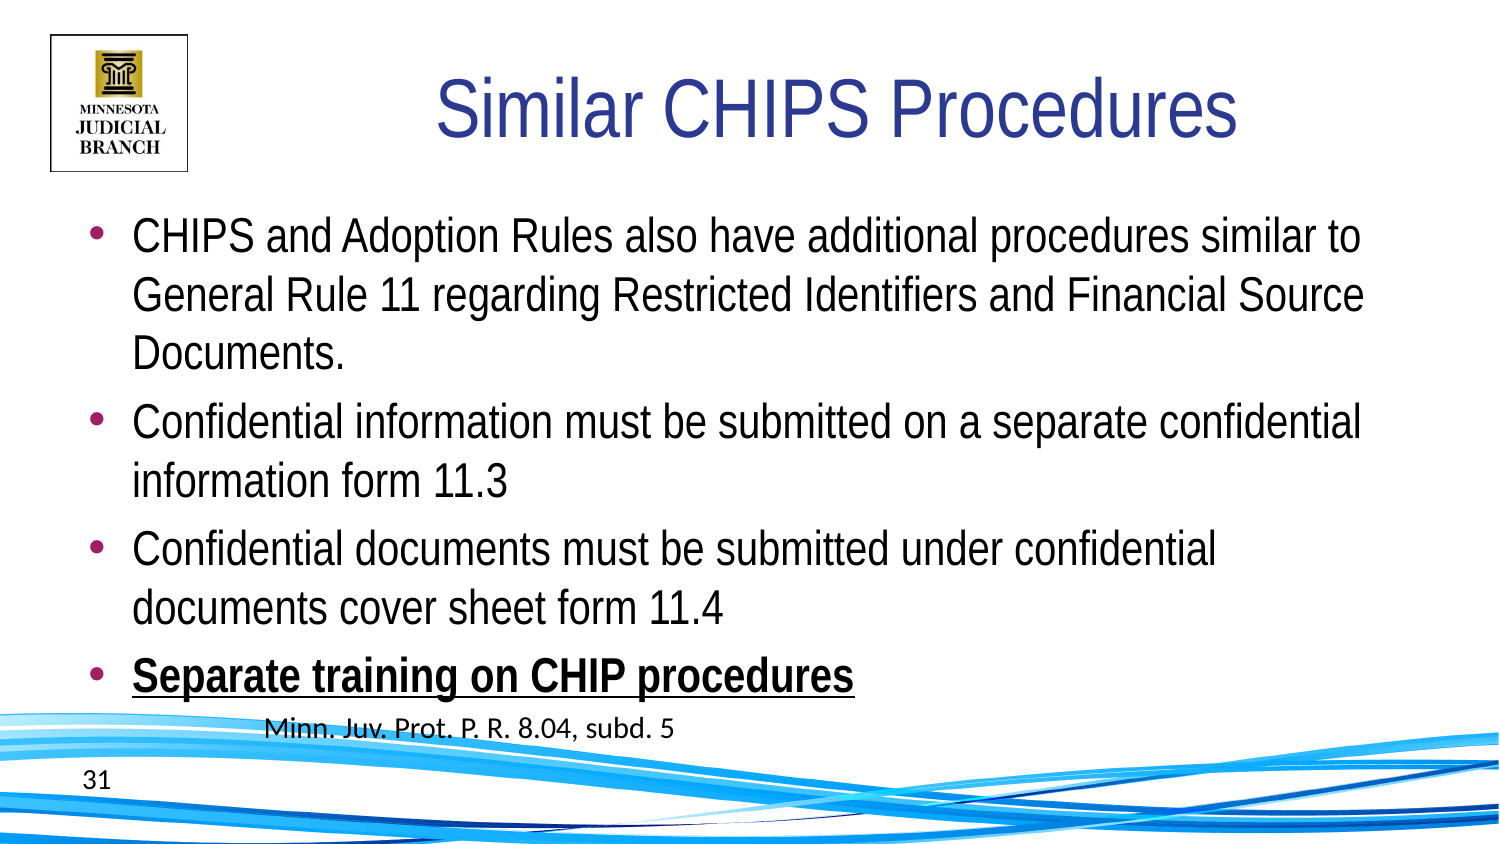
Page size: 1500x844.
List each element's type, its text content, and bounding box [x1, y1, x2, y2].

picture [0, 713, 1499, 844]
title Similar CHIPS Procedures [249, 33, 1425, 175]
slide_number 31 [37, 759, 125, 797]
list CHIPS and Adoption Rules also have additional procedures similar to General Rule 11 regarding Restricted Identifiers and Financial Source Documents. Confidential information must be submitted on a separate confidential information form 11.3 Confidential documents must be submitted under confidential documents cover sheet form 11.4 Separate training on CHIP procedures Minn. Juv. Prot. P. R. 8.04, subd. 5 [75, 196, 1425, 754]
picture [50, 34, 188, 172]
